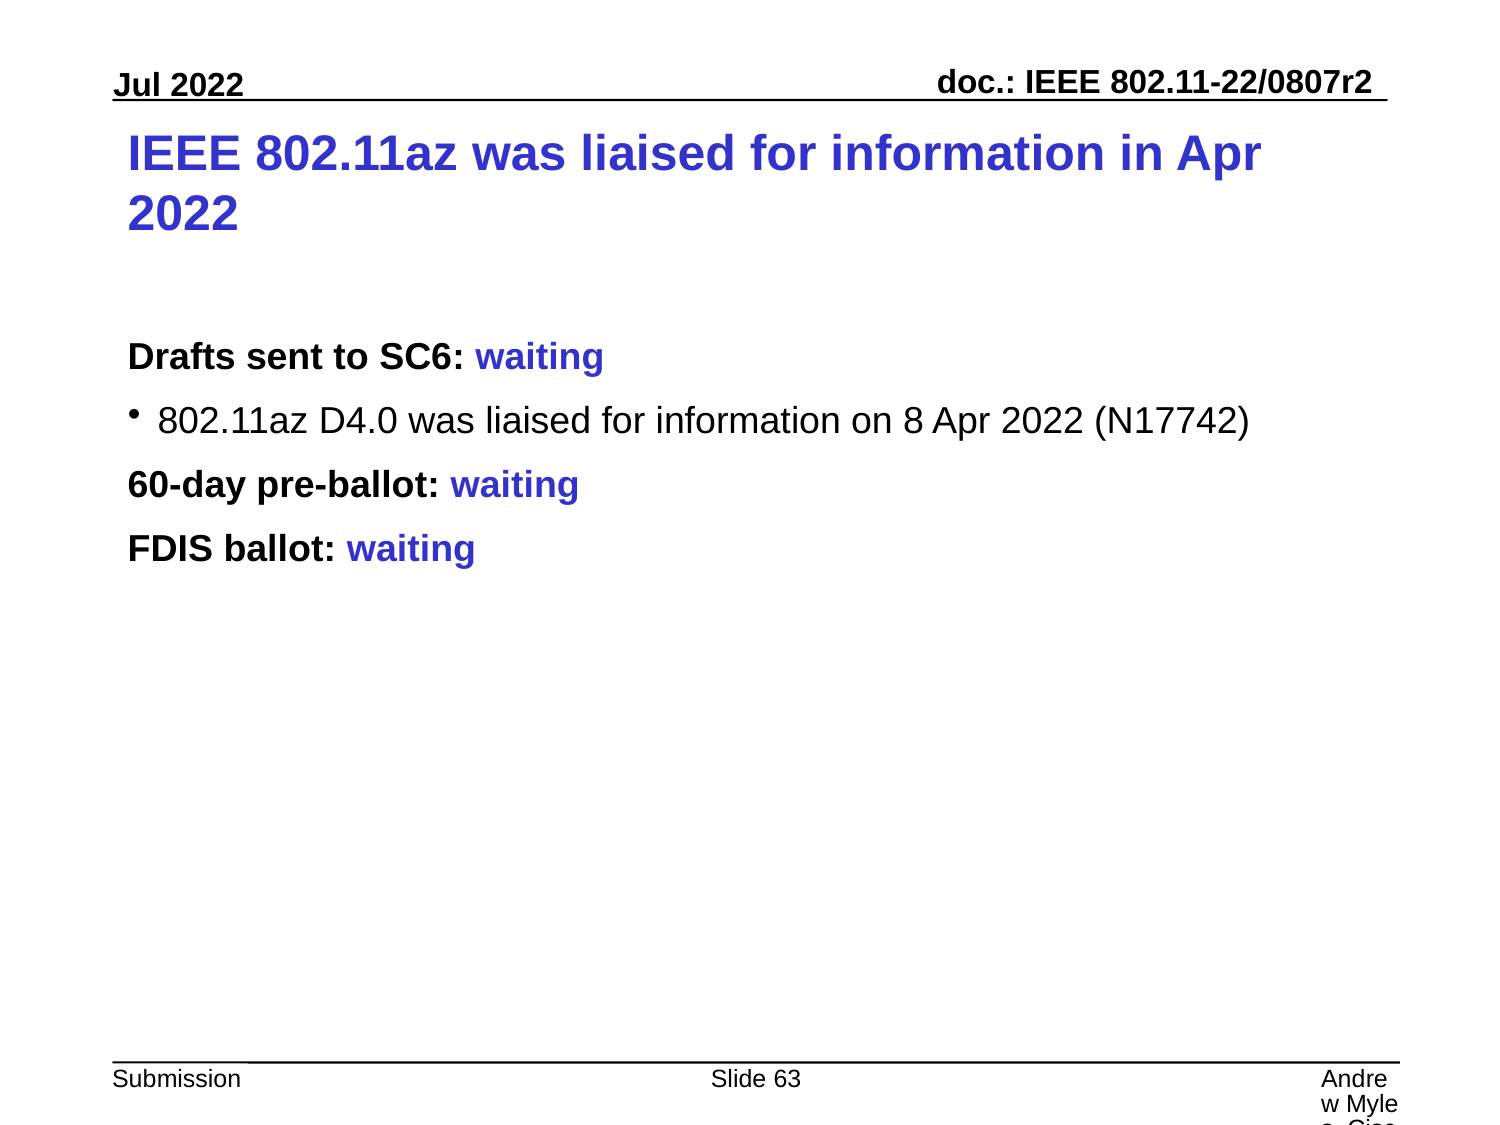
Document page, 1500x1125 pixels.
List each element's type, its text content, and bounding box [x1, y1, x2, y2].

list Drafts sent to SC6: waiting 802.11az D4.0 was liaised for information on 8 Apr 2022 (N17742) 60-day pre-ballot: waiting FDIS ballot: waiting [112, 324, 1388, 1000]
footer Andrew Myles, Cisco [1320, 1061, 1402, 1093]
title IEEE 802.11az was liaised for information in Apr 2022 [112, 112, 1388, 288]
slide_number Slide 63 [709, 1061, 803, 1093]
